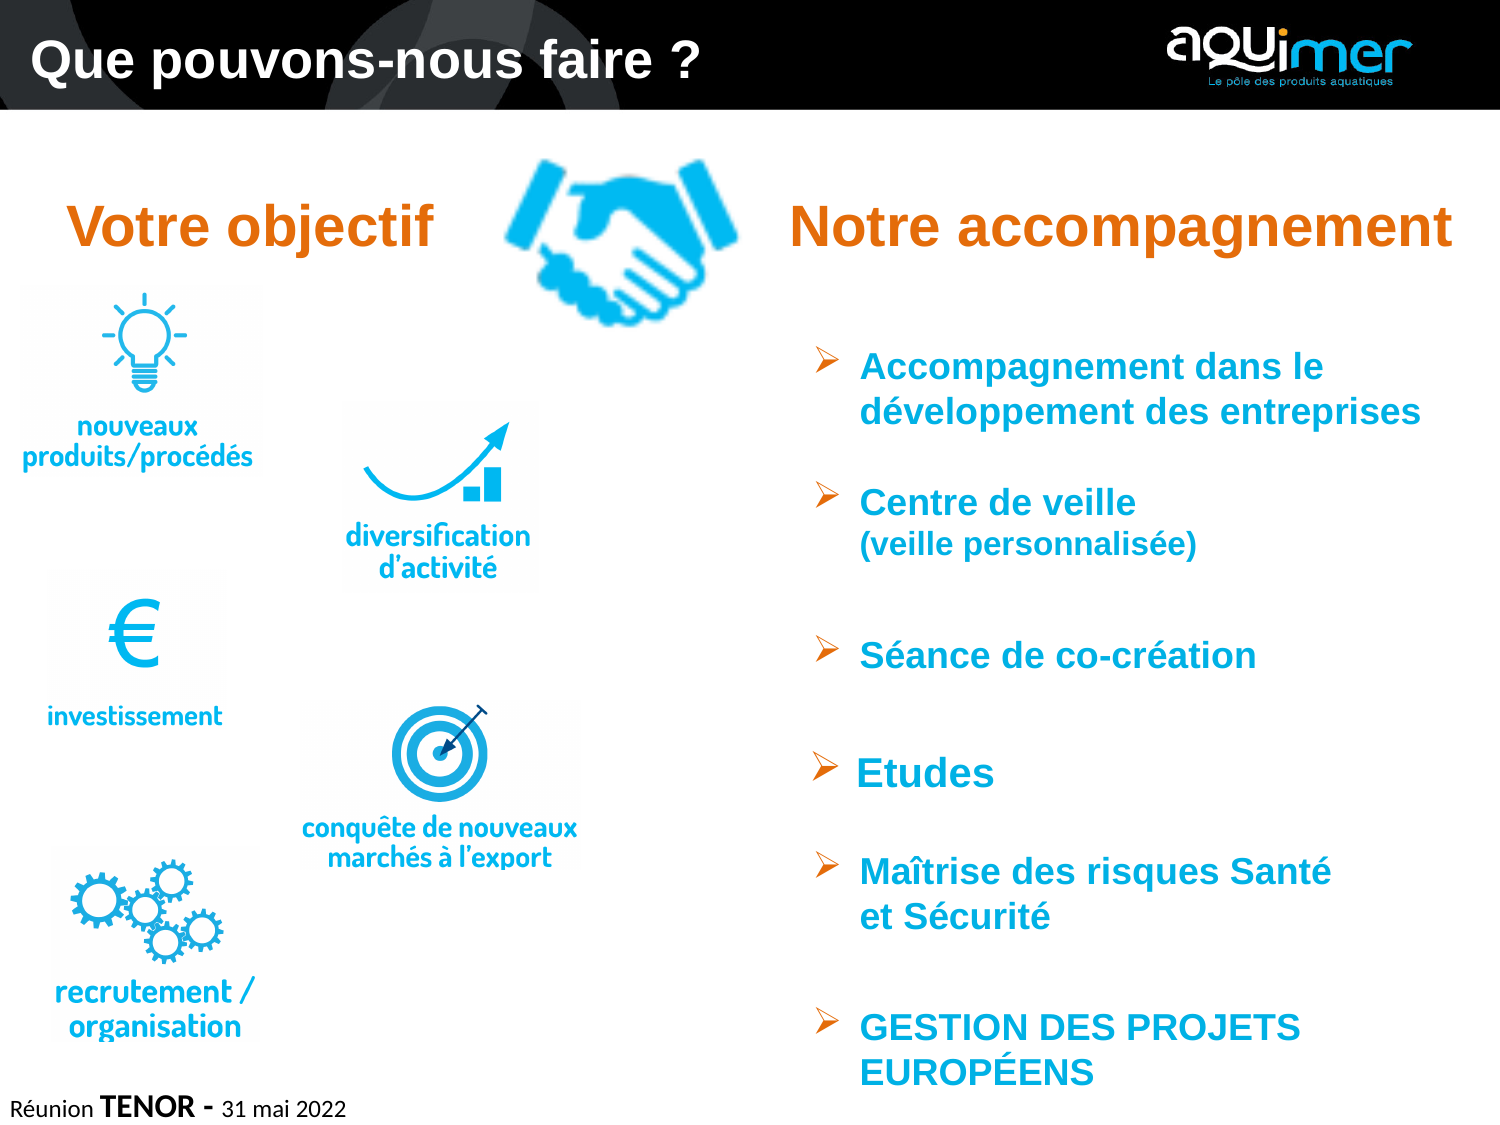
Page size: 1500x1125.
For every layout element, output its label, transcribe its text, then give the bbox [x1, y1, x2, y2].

title Que pouvons-nous faire ? [14, 16, 1112, 98]
text_box Accompagnement dans le développement des entreprises [797, 334, 1461, 440]
text_box Réunion TENOR - 31 mai 2022 [0, 1076, 390, 1125]
text_box Etudes [809, 738, 1031, 804]
text_box Votre objectif [51, 181, 479, 266]
text_box Centre de veille (veille personnalisée) [797, 470, 1229, 570]
text_box Maîtrise des risques Santé et Sécurité [797, 839, 1385, 945]
text_box Notre accompagnement [774, 181, 1484, 266]
picture [0, 0, 1500, 1125]
text_box GESTION DES PROJETS EUROPÉENS [797, 995, 1484, 1101]
text_box Séance de co-création [797, 623, 1337, 684]
